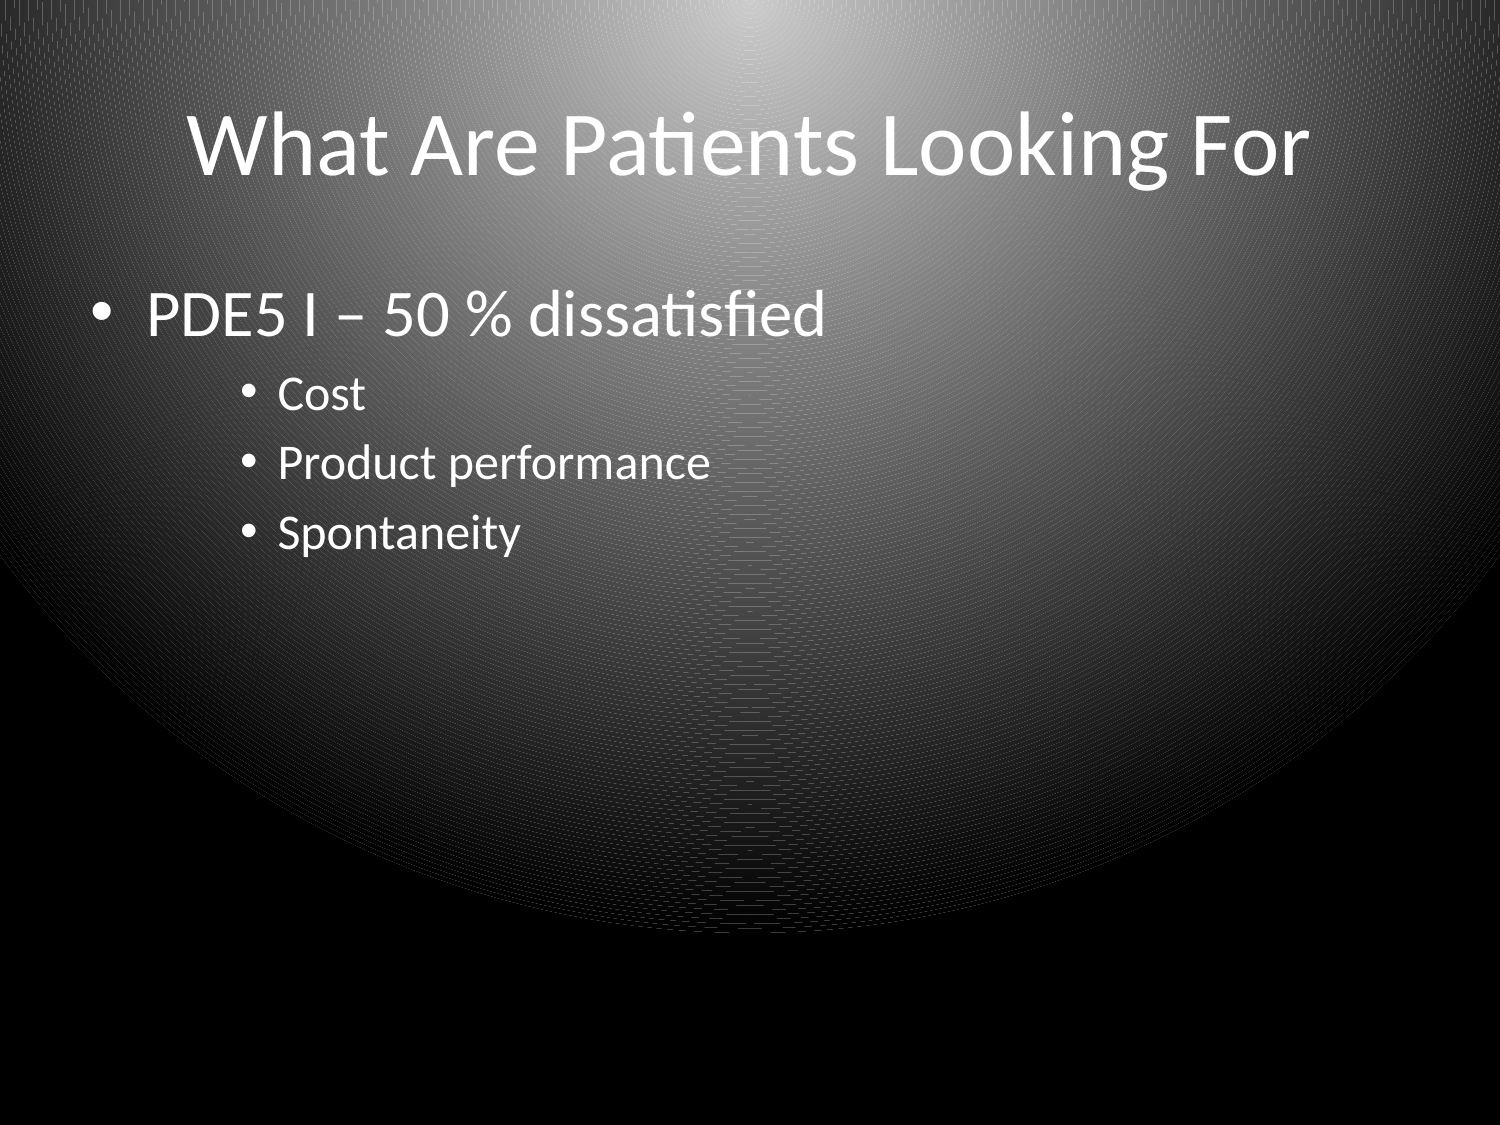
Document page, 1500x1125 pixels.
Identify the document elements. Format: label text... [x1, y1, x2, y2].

list PDE5 I – 50 % dissatisfied Cost Product performance Spontaneity [74, 262, 1426, 1006]
title What Are Patients Looking For [74, 44, 1426, 233]
